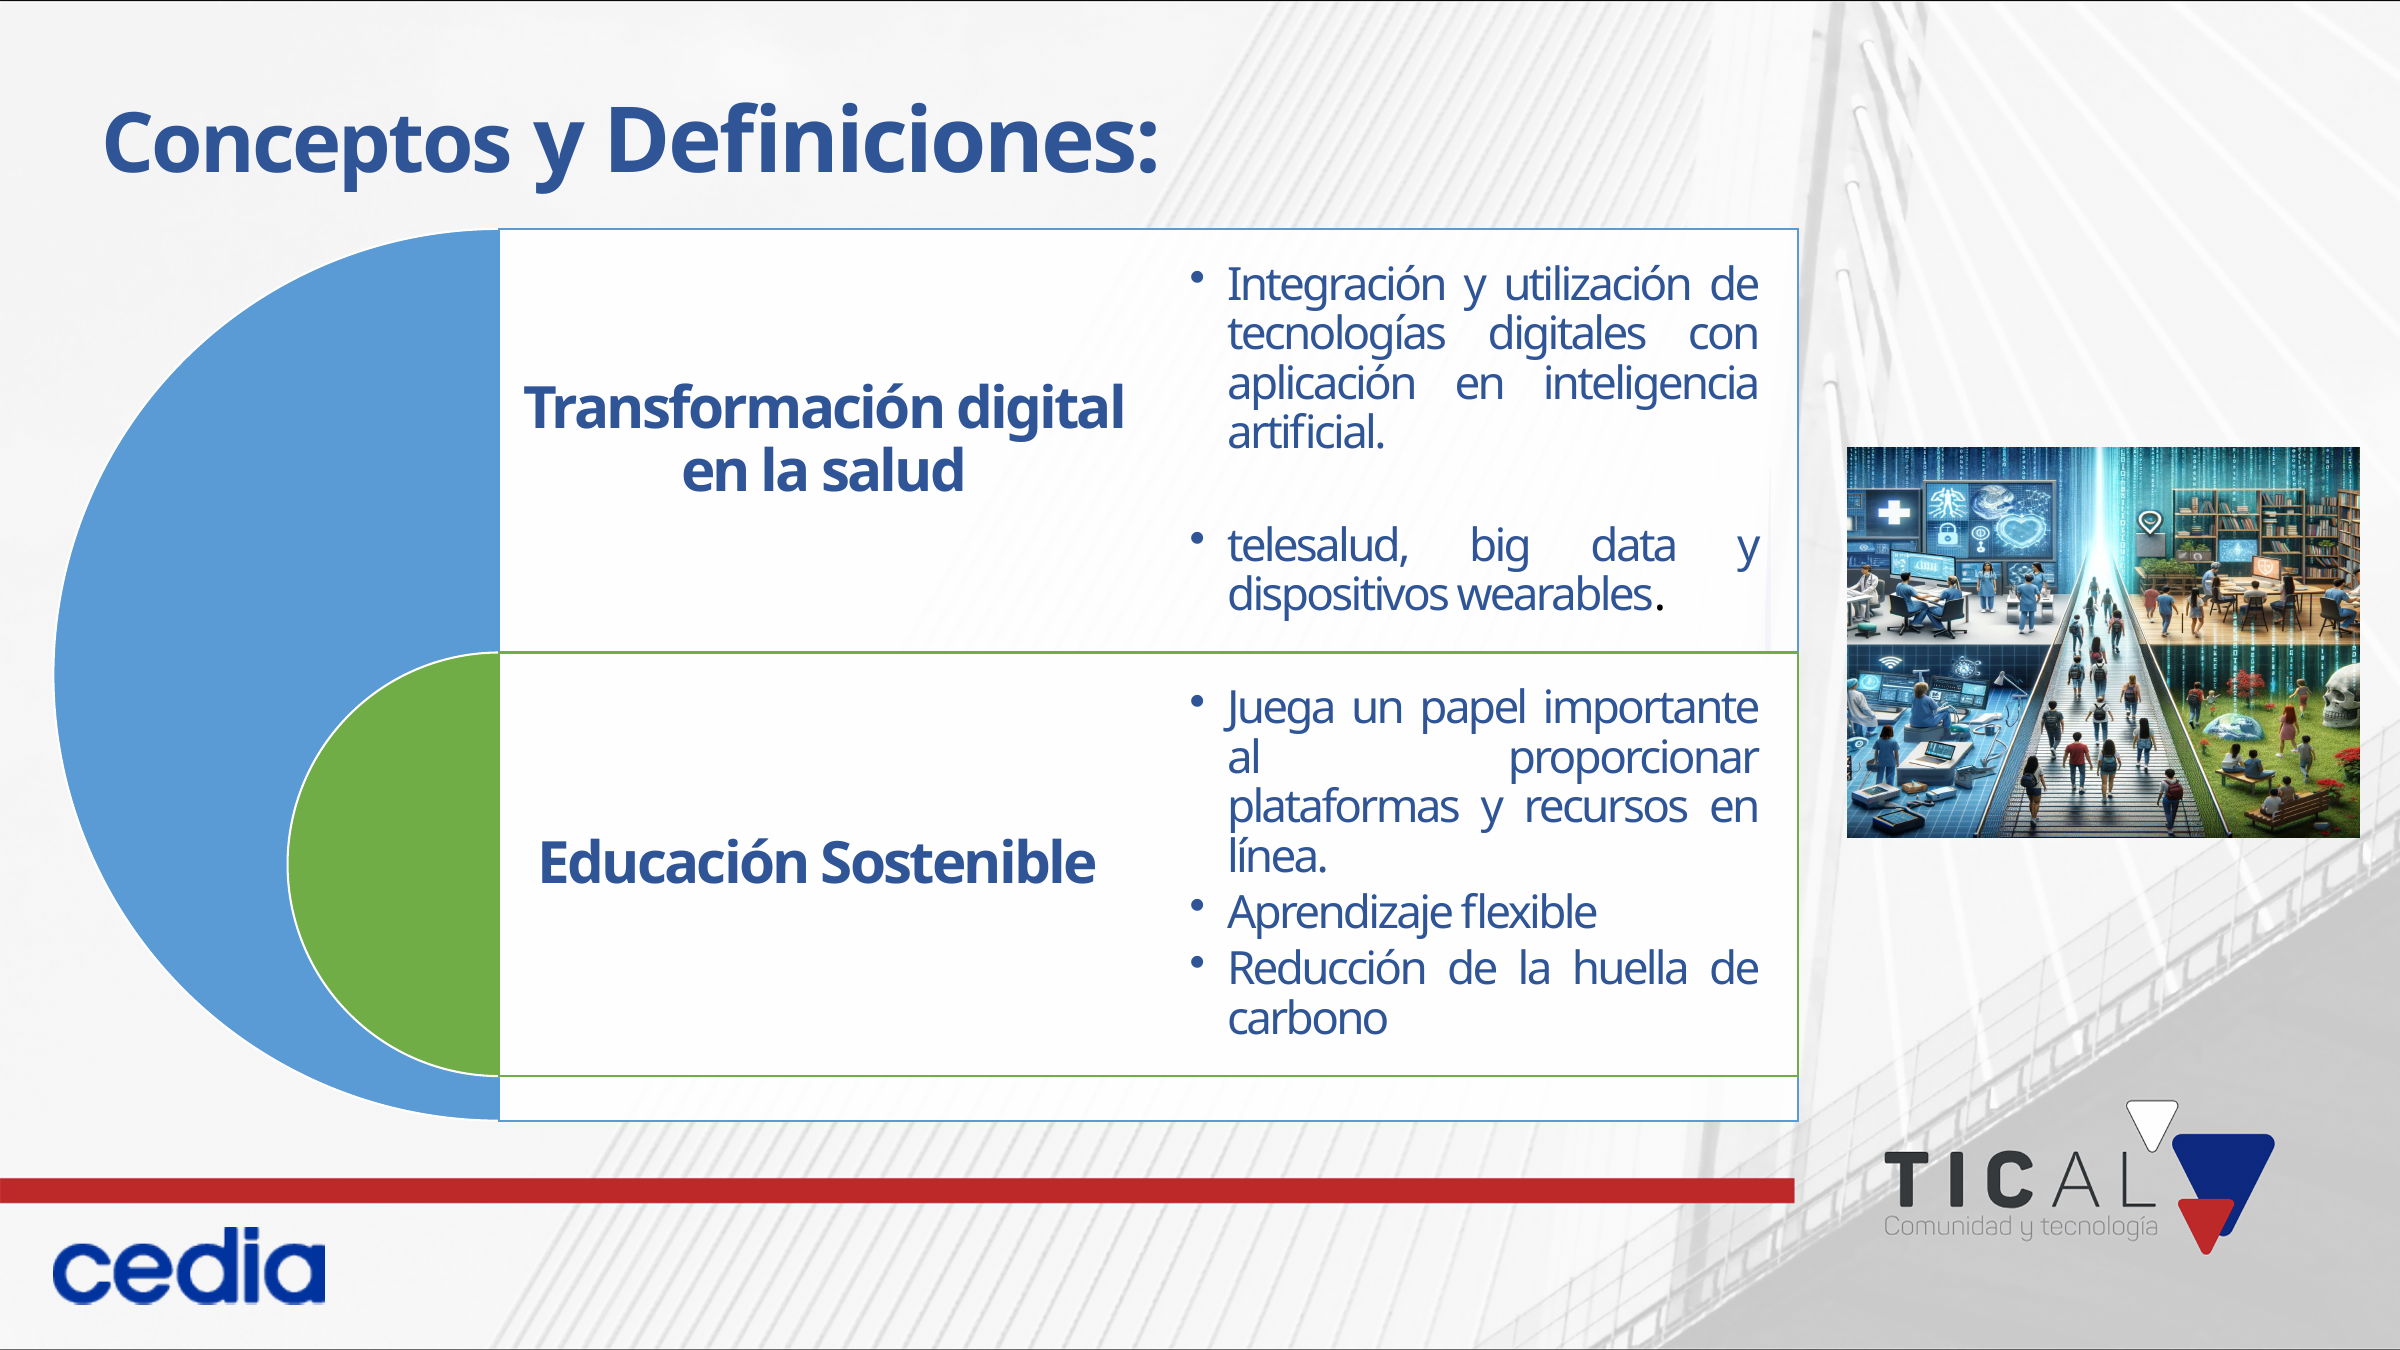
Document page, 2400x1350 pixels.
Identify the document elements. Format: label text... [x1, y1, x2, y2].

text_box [53, 228, 1799, 1121]
text_box Conceptos y Definiciones: [86, 69, 1462, 194]
picture [0, 0, 2400, 1350]
